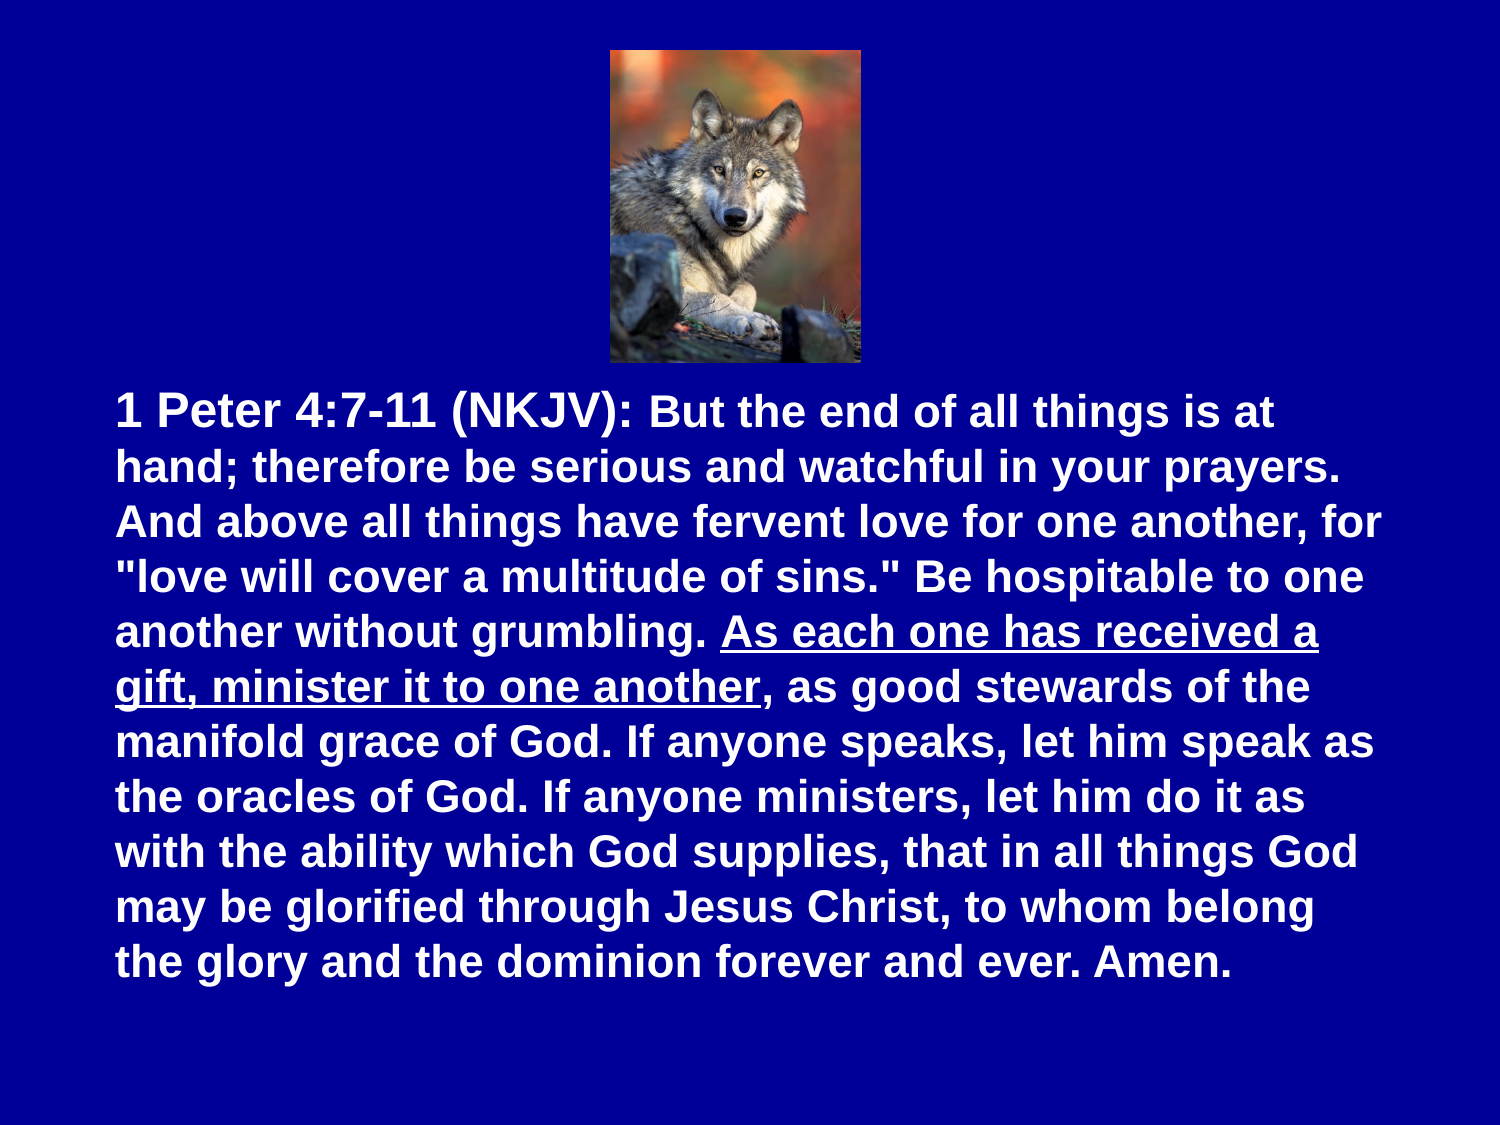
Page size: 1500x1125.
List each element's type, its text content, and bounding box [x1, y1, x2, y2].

text_box 1 Peter 4:7-11 (NKJV): But the end of all things is at hand; therefore be serious and watchful in your prayers. And above all things have fervent love for one another, for "love will cover a multitude of sins." Be hospitable to one another without grumbling. As each one has received a gift, minister it to one another, as good stewards of the manifold grace of God. If anyone speaks, let him speak as the oracles of God. If anyone ministers, let him do it as with the ability which God supplies, that in all things God may be glorified through Jesus Christ, to whom belong the glory and the dominion forever and ever. Amen. [99, 369, 1400, 995]
picture [610, 50, 861, 363]
